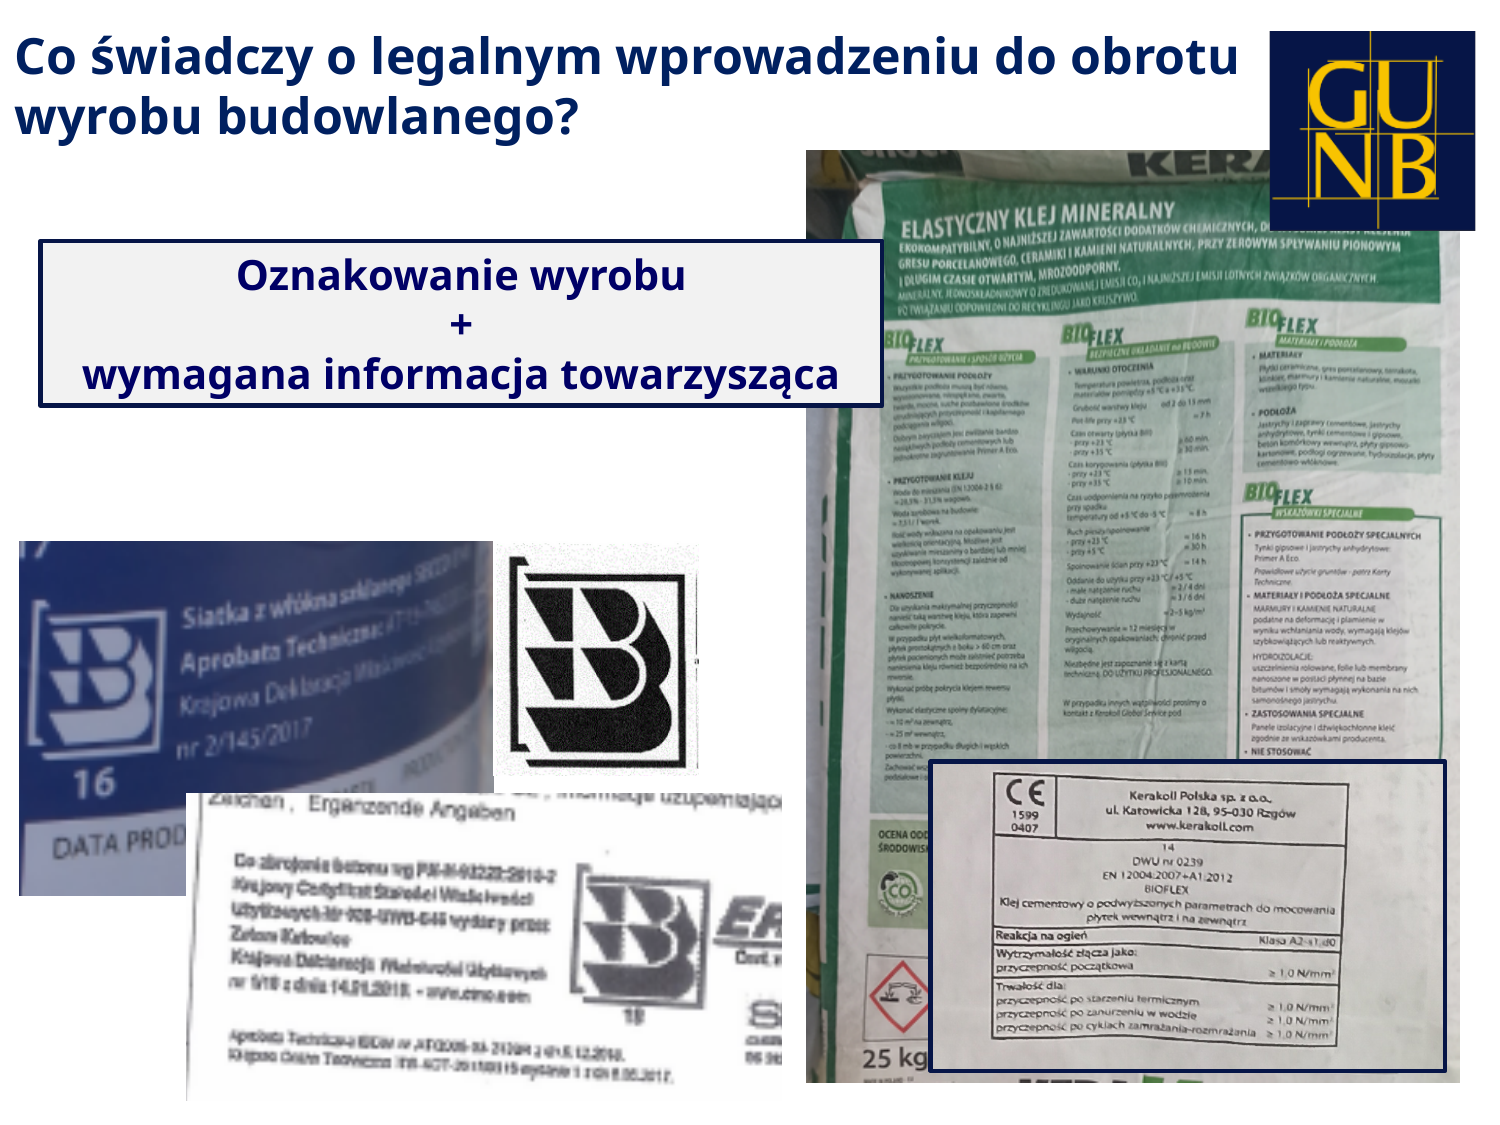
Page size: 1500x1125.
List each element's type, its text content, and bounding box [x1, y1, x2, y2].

text_box Oznakowanie wyrobu + wymagana informacja towarzysząca [40, 240, 806, 406]
slide_number 8 [1376, 19, 1480, 126]
picture [19, 541, 782, 1101]
picture [806, 30, 1476, 1083]
text_box Co świadczy o legalnym wprowadzeniu do obrotu wyrobu budowlanego? [0, 17, 1327, 153]
